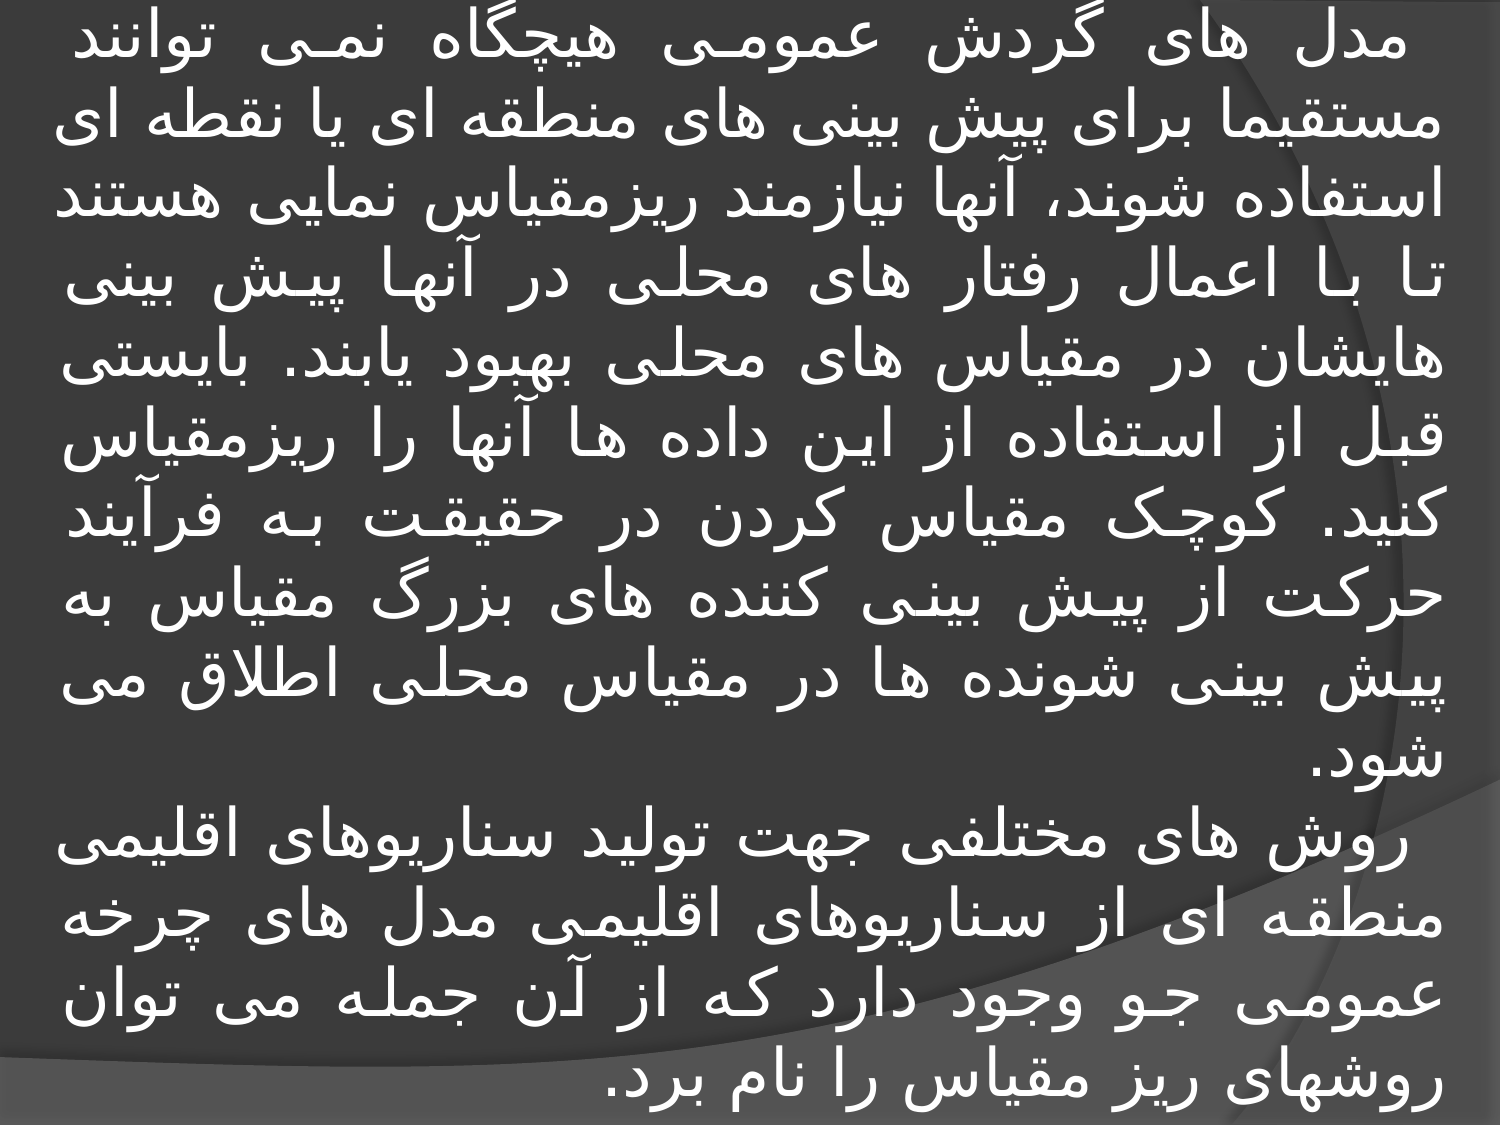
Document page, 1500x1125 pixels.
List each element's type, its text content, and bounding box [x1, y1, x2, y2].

text_box ریز مقیاس نمایی مدل های گردش عمومی هیچگاه نمی توانند مستقیما برای پیش بینی های منطقه ای یا نقطه ای استفاده شوند، آنها نیازمند ریزمقیاس نمایی هستند تا با اعمال رفتار های محلی در آنها پیش بینی هایشان در مقیاس های محلی بهبود یابند. بایستی قبل از استفاده از این داده ها آنها را ریزمقیاس کنید. کوچک مقیاس کردن در حقیقت به فرآیند حرکت از پیش بینی کننده های بزرگ مقیاس به پیش بینی شونده ها در مقیاس محلی اطلاق می شود. روش های مختلفی جهت تولید سناریوهای اقلیمی منطقه ای از سناریوهای اقلیمی مدل های چرخه عمومی جو وجود دارد که از آن جمله می توان روشهای ریز مقیاس را نام برد. . [37, 0, 1463, 1125]
